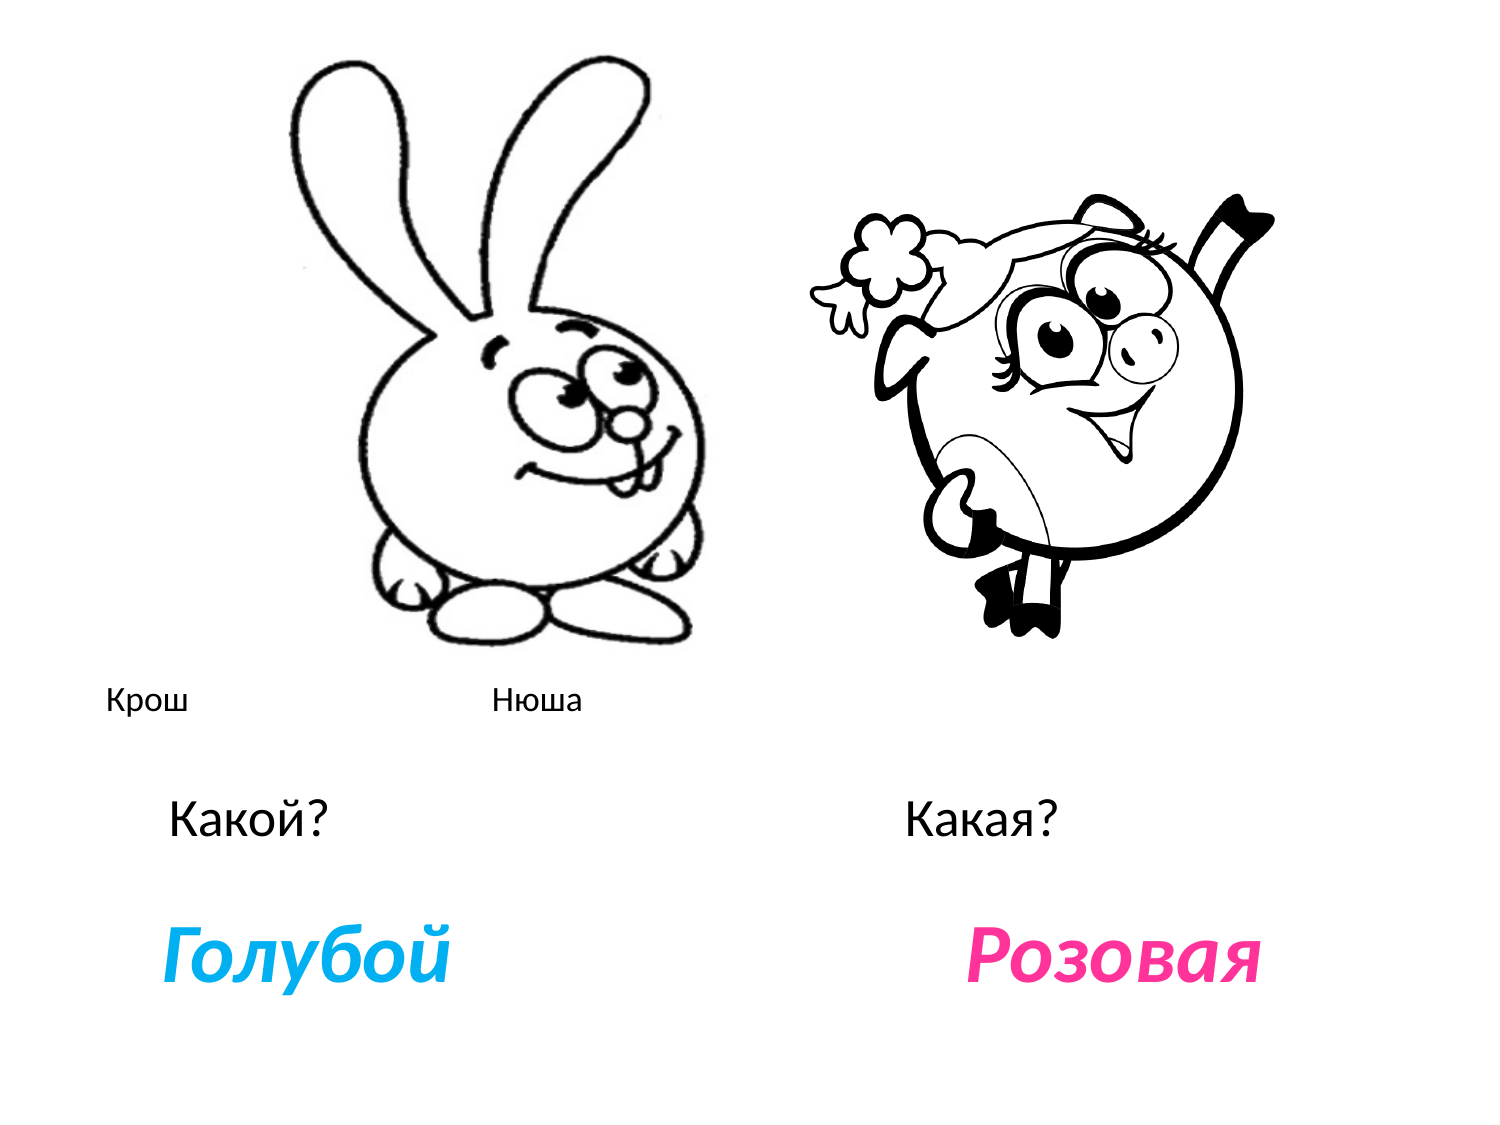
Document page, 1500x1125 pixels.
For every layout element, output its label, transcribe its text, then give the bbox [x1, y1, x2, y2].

text_box Голубой Розовая [70, 890, 1465, 1008]
text_box Какой? Какая? [117, 773, 1500, 856]
picture [808, 187, 1281, 643]
title Крош Нюша [35, 667, 1407, 727]
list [198, 46, 821, 657]
